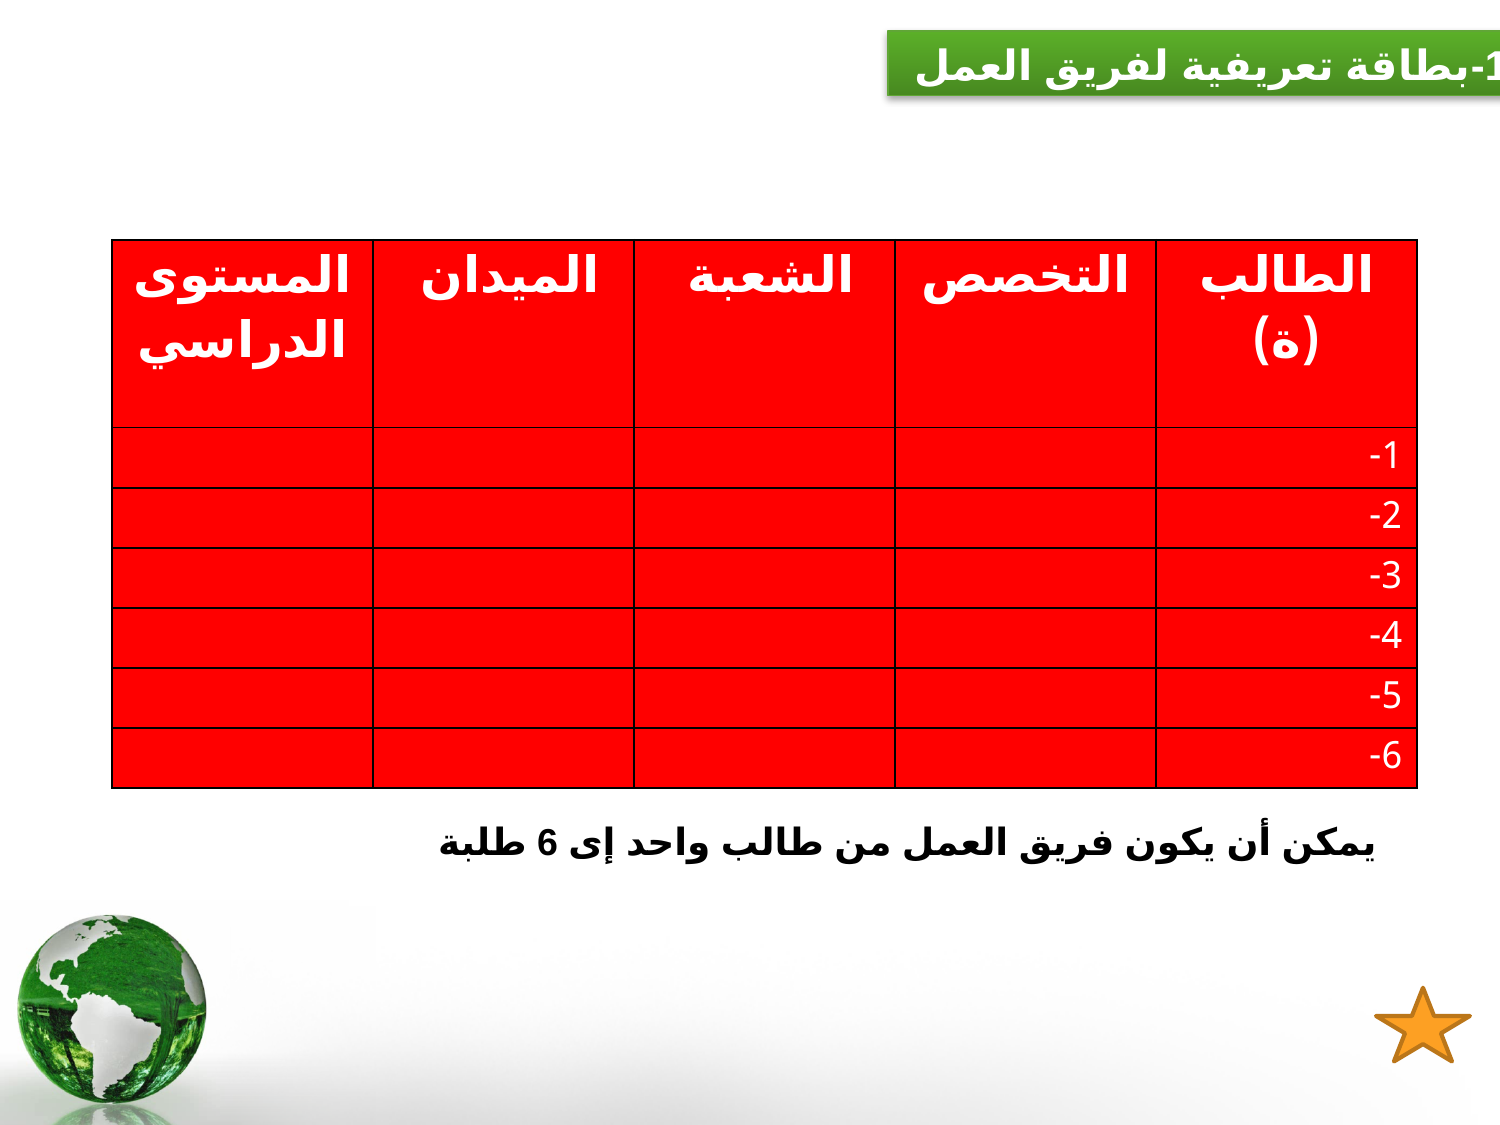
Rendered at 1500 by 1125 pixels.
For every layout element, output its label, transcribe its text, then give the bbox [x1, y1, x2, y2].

table_cell [635, 729, 894, 787]
table_cell [374, 549, 633, 607]
table_cell [896, 428, 1155, 487]
table_cell [896, 489, 1155, 547]
table_cell 1- [1157, 428, 1416, 487]
text_box يمكن أن يكون فريق العمل من طالب واحد إى 6 طلبة [277, 810, 1500, 871]
table_cell [113, 669, 372, 727]
table_header المستوى الدراسي [113, 241, 372, 427]
table_cell [113, 729, 372, 787]
table_cell [374, 489, 633, 547]
table_header الطالب (ة) [1157, 241, 1416, 427]
table_cell 3- [1157, 549, 1416, 607]
table_cell [113, 549, 372, 607]
table_cell [635, 489, 894, 547]
table_header الشعبة [635, 241, 894, 427]
table_cell 2- [1157, 489, 1416, 547]
table_cell [896, 669, 1155, 727]
table_cell [374, 729, 633, 787]
table_cell [635, 609, 894, 667]
table_cell [374, 669, 633, 727]
table_cell 5- [1157, 669, 1416, 727]
table_header التخصص [896, 241, 1155, 427]
table_cell [374, 609, 633, 667]
table_cell [374, 428, 633, 487]
table_cell [896, 549, 1155, 607]
table_cell [113, 428, 372, 487]
table_cell [635, 669, 894, 727]
table_cell 4- [1157, 609, 1416, 667]
table_cell [635, 428, 894, 487]
table_header الميدان [374, 241, 633, 427]
text_box 1-بطاقة تعريفية لفريق العمل [887, 30, 1500, 96]
table_cell [635, 549, 894, 607]
text_box [1373, 985, 1472, 1064]
table_cell [896, 729, 1155, 787]
table_cell [113, 609, 372, 667]
picture [0, 847, 1500, 1125]
table_cell [896, 609, 1155, 667]
table_cell 6- [1157, 729, 1416, 787]
table_cell [113, 489, 372, 547]
